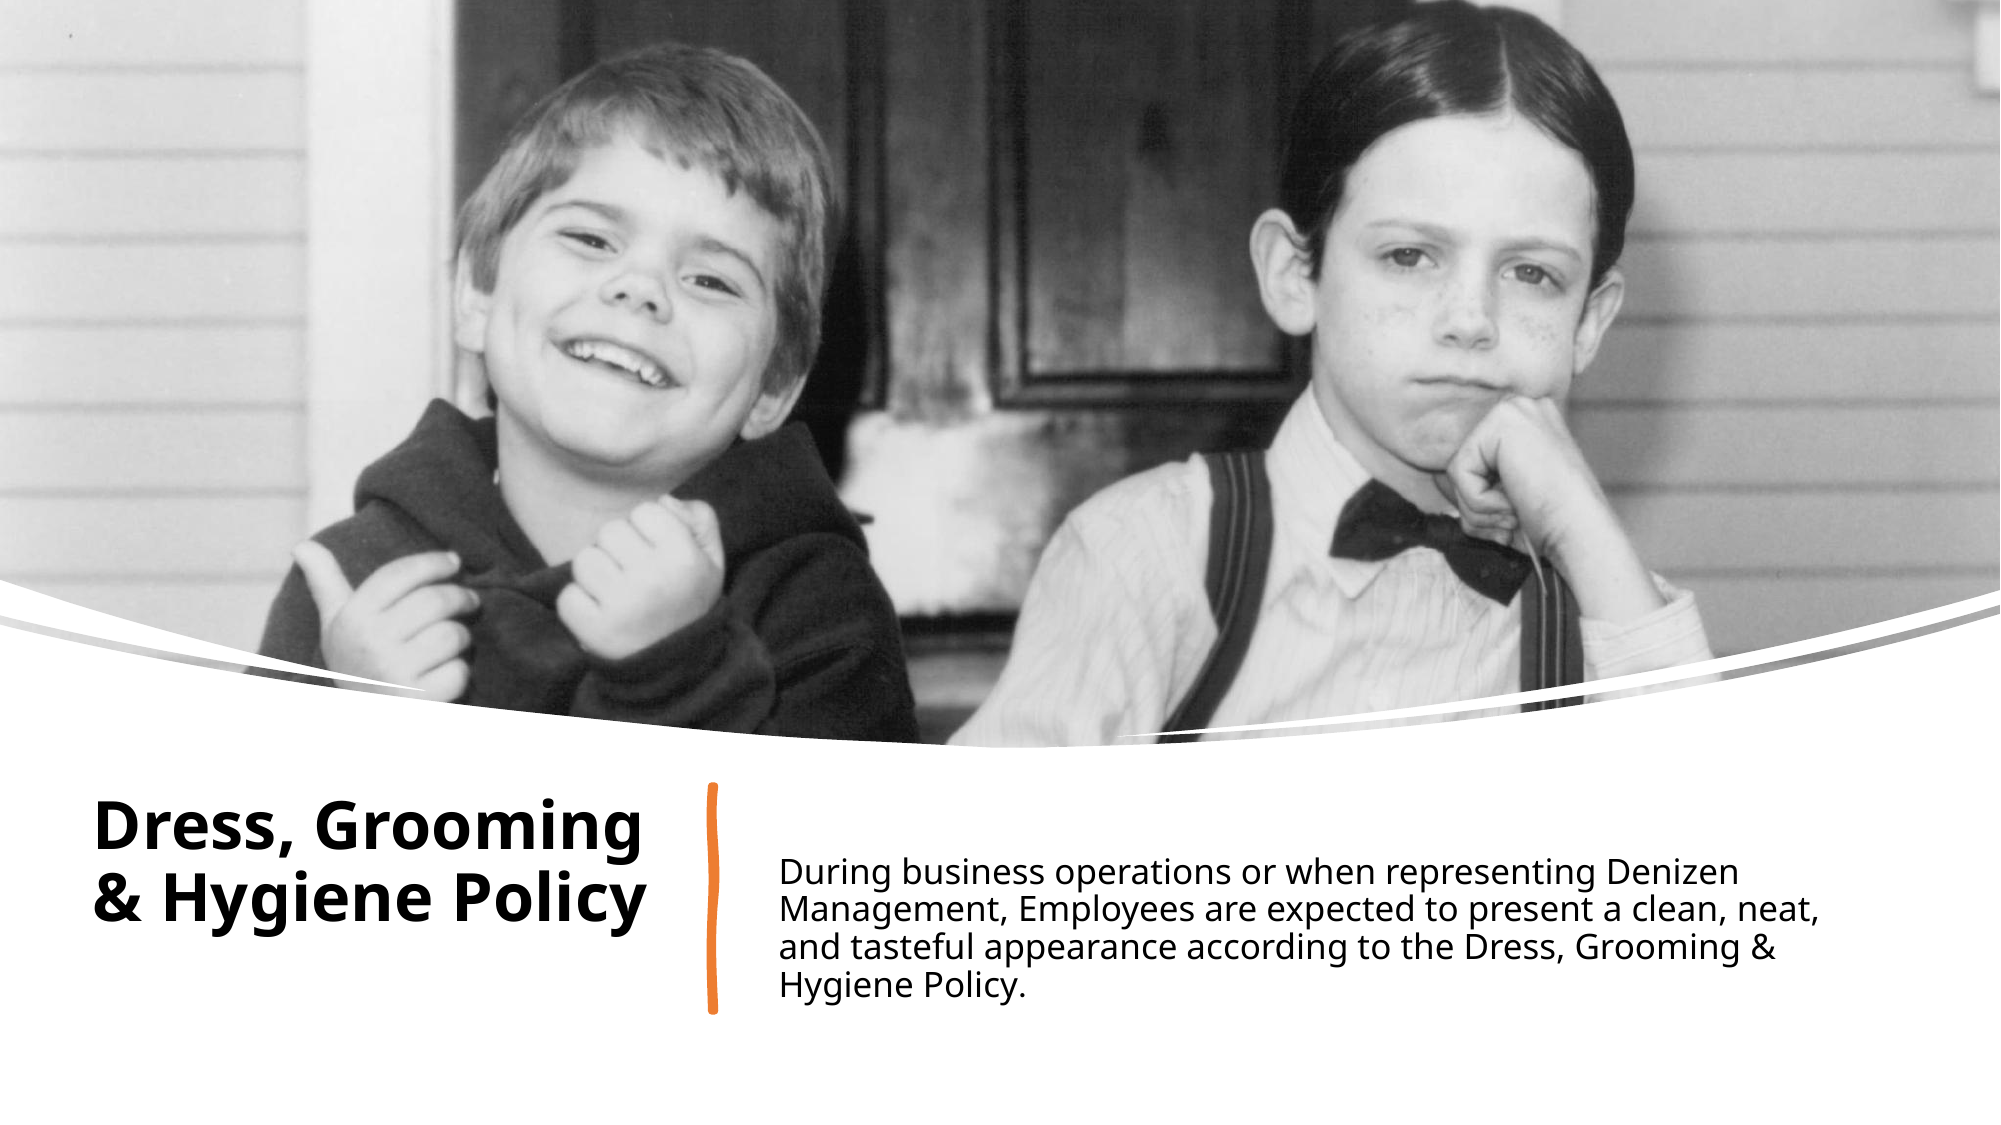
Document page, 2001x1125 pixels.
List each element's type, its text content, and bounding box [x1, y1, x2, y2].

text_box [0, 748, 2000, 1125]
list During business operations or when representing Denizen Management, Employees are expected to present a clean, neat, and tasteful appearance according to the Dress, Grooming & Hygiene Policy. [763, 783, 1895, 1014]
text_box [709, 784, 717, 1012]
picture [0, 0, 2000, 748]
title Dress, Grooming & Hygiene Policy [78, 783, 666, 1016]
